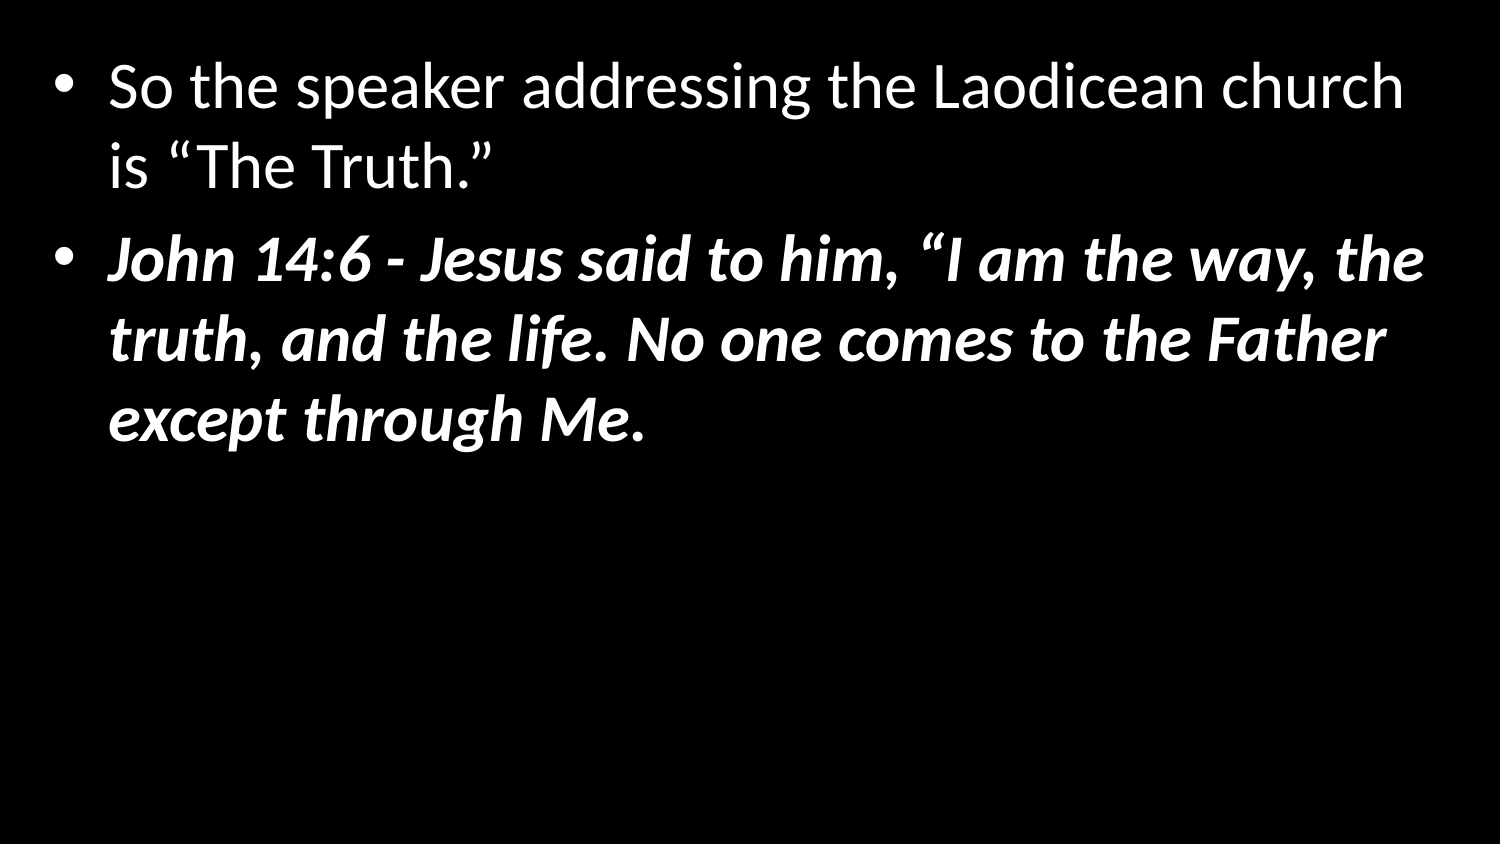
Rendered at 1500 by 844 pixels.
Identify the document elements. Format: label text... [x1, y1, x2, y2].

list So the speaker addressing the Laodicean church is “The Truth.” John 14:6 - Jesus said to him, “I am the way, the truth, and the life. No one comes to the Father except through Me. [37, 34, 1463, 844]
